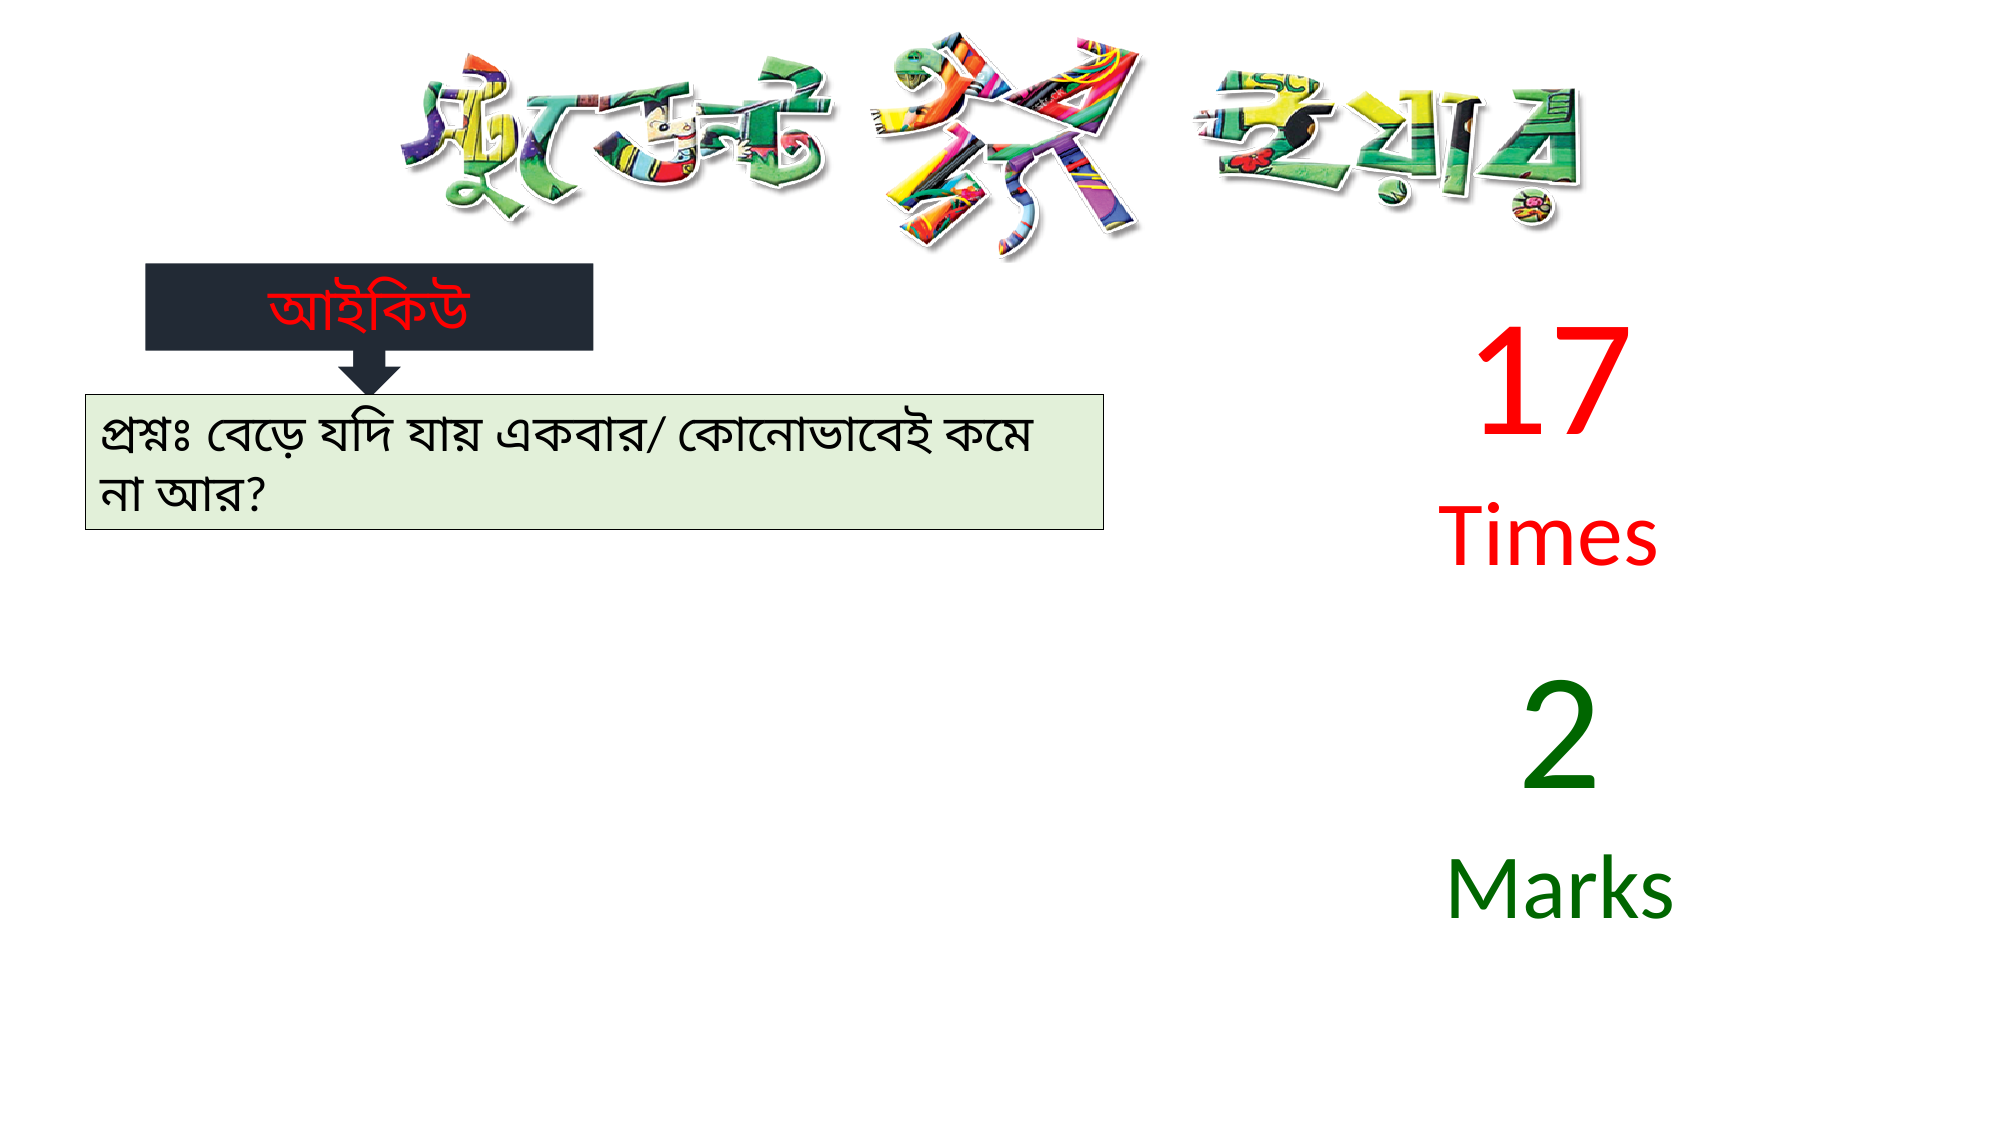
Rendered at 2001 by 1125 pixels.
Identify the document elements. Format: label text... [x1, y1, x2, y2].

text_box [387, 24, 1726, 970]
text_box আইকিউ [143, 261, 387, 394]
text_box প্রশ্নঃ বেড়ে যদি যায় একবার/ কোনোভাবেই কমে না আর? [85, 394, 387, 530]
